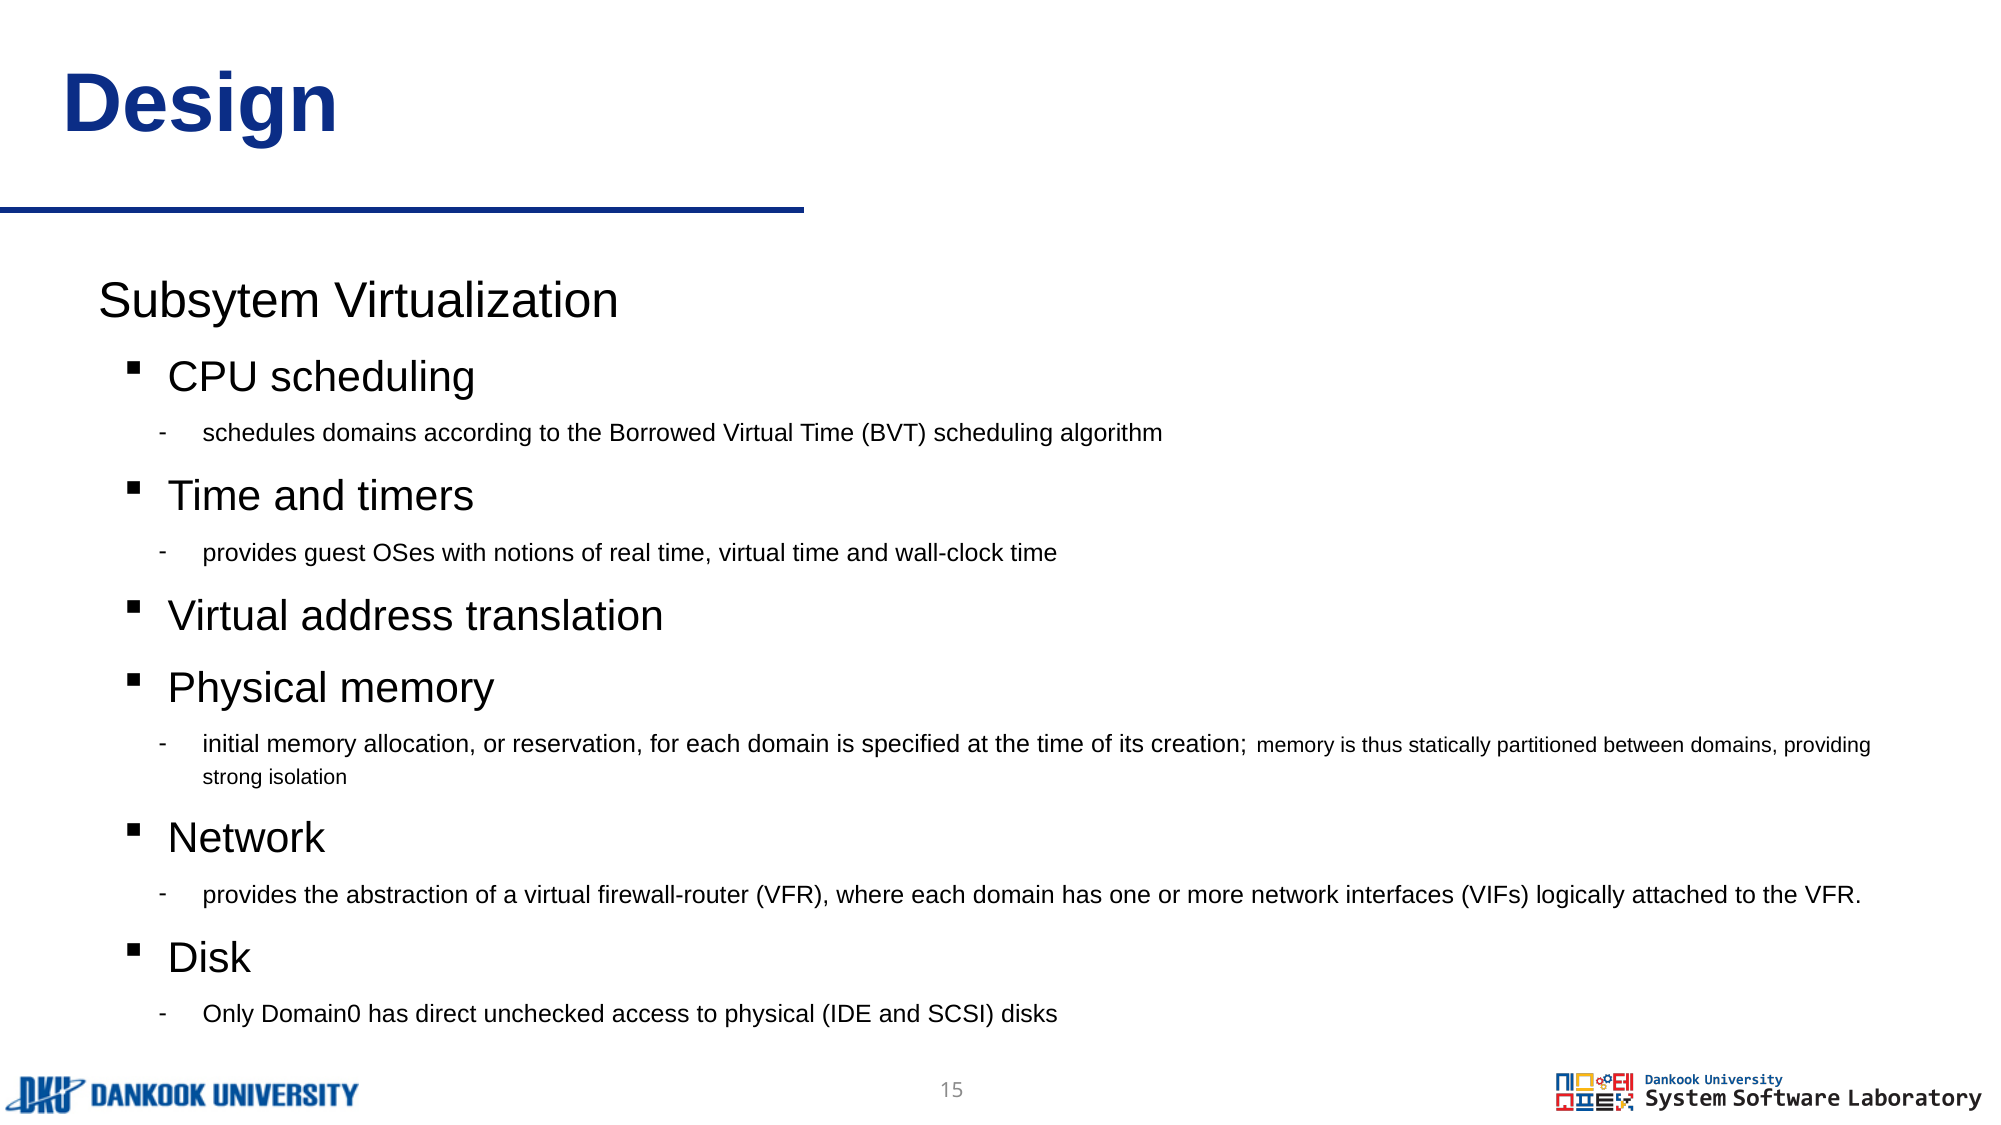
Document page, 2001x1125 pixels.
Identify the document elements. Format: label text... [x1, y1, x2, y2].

slide_number 15 [726, 1067, 1177, 1116]
picture [1548, 1064, 2001, 1125]
title Design [47, 36, 1504, 173]
list Subsytem Virtualization CPU scheduling schedules domains according to the Borrowed Virtual Time (BVT) scheduling algorithm Time and timers provides guest OSes with notions of real time, virtual time and wall-clock time Virtual address translation Physical memory initial memory allocation, or reservation, for each domain is specified at the time of its creation; memory is thus statically partitioned between domains, providing strong isolation Network provides the abstraction of a virtual firewall-router (VFR), where each domain has one or more network interfaces (VIFs) logically attached to the VFR. Disk Only Domain0 has direct unchecked access to physical (IDE and SCSI) disks [83, 247, 1905, 1037]
picture [5, 1076, 359, 1114]
